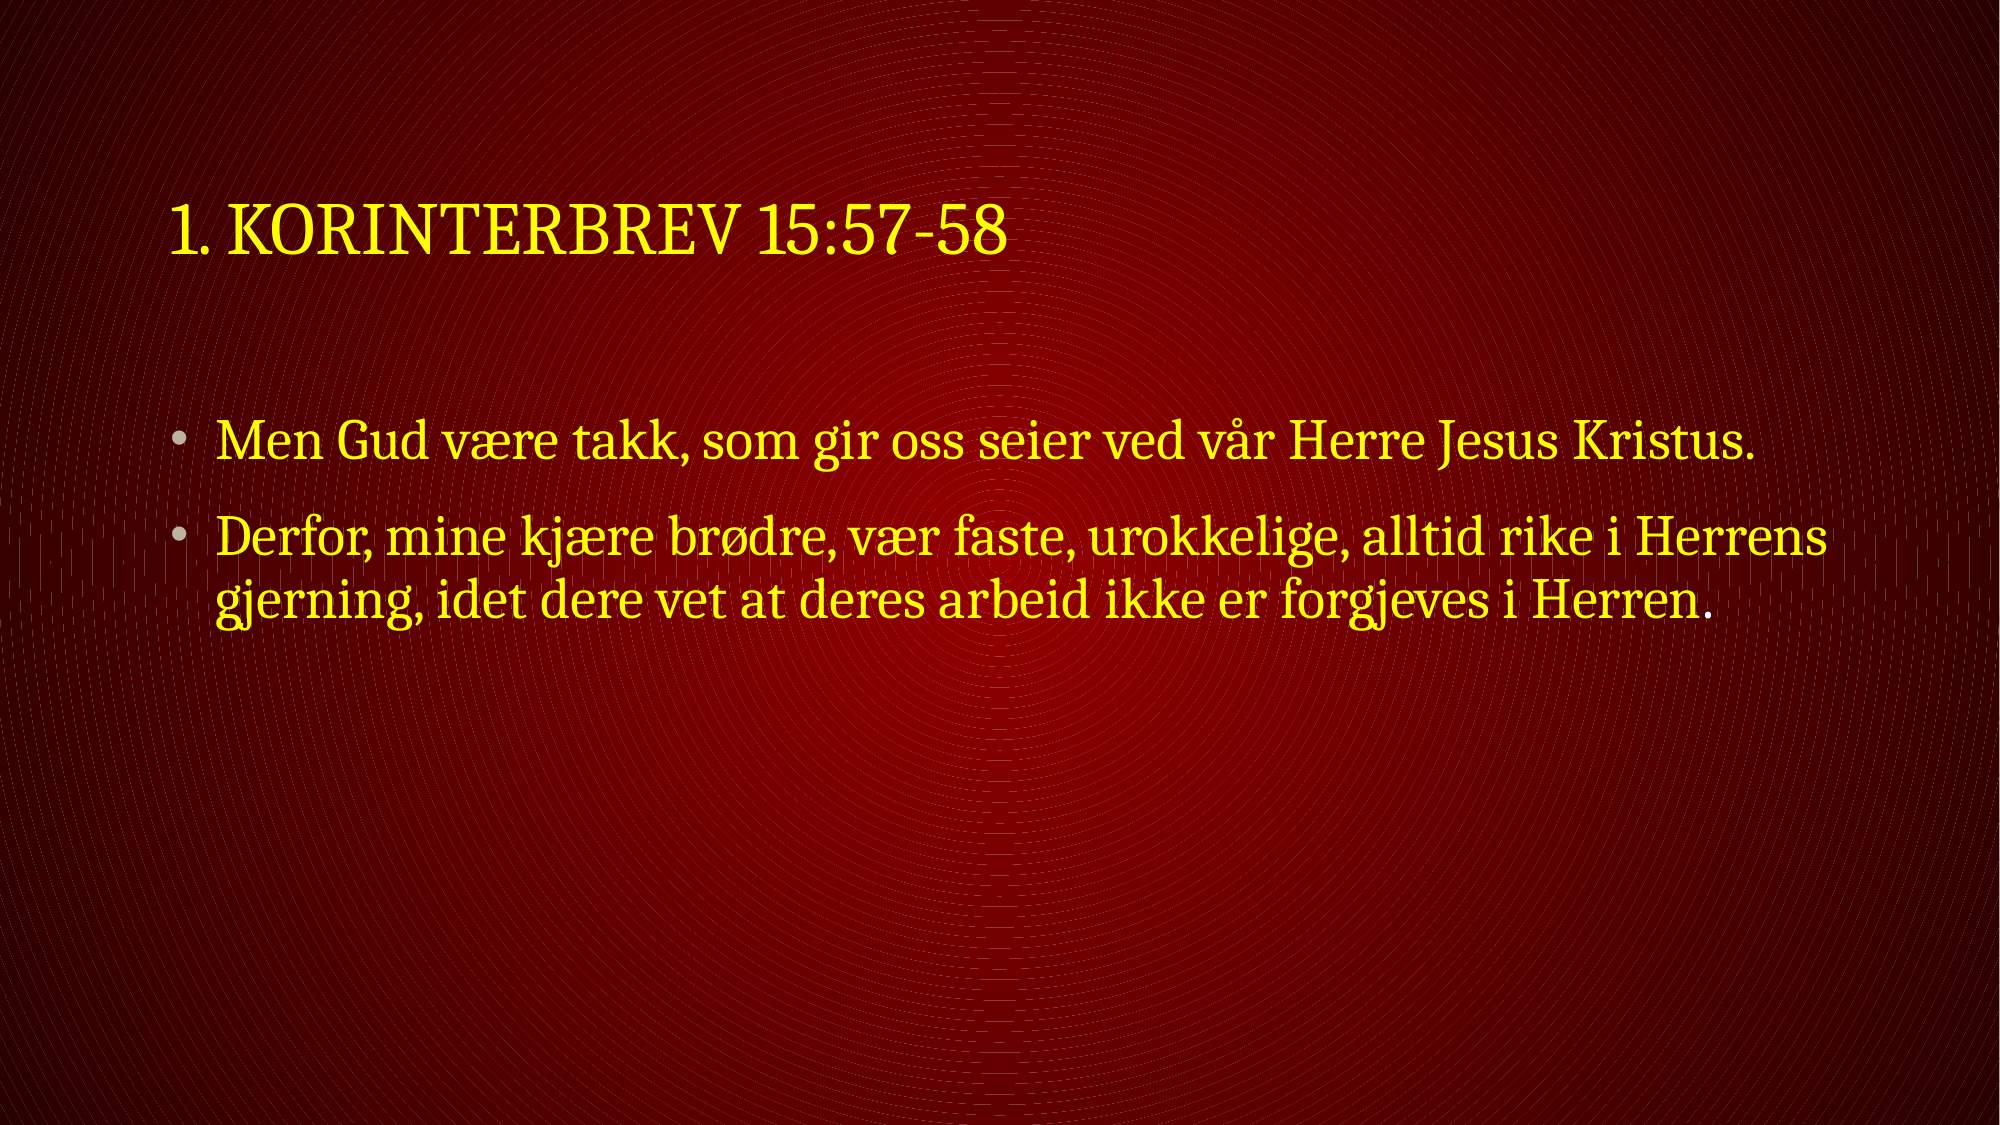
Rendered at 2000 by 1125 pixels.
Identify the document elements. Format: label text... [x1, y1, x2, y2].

list Men Gud være takk, som gir oss seier ved vår Herre Jesus Kristus. Derfor, mine kjære brødre, vær faste, urokkelige, alltid rike i Herrens gjerning, idet dere vet at deres arbeid ikke er forgjeves i Herren. [149, 295, 1850, 1030]
title 1. Korinterbrev 15:57-58 [149, 79, 1850, 280]
